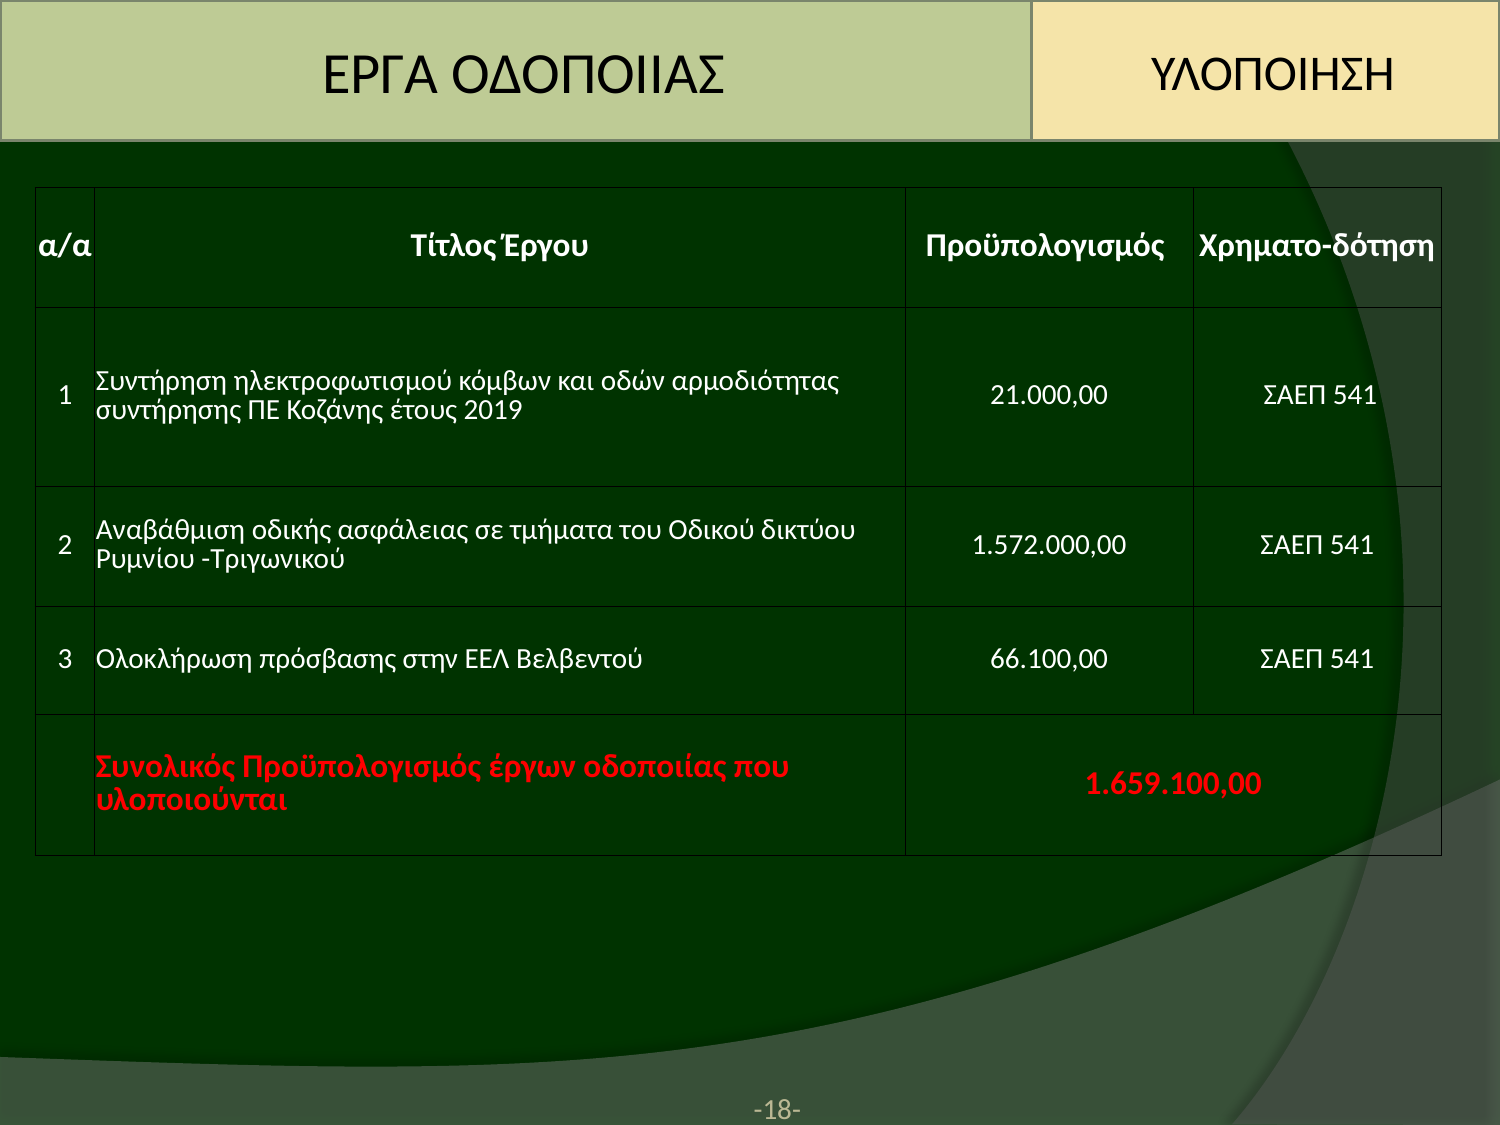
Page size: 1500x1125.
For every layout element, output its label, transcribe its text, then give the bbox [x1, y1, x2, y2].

table_cell Αναβάθμιση οδικής ασφάλειας σε τμήματα του Οδικού δικτύου Ρυμνίου -Τριγωνικού [95, 487, 905, 606]
table_cell ΣΑΕΠ 541 [1194, 607, 1441, 714]
table_cell 66.100,00 [906, 607, 1193, 714]
table_header Χρηματο-δότηση [1194, 188, 1441, 307]
table_cell ΣΑΕΠ 541 [1194, 308, 1441, 486]
table_cell 1.572.000,00 [906, 487, 1193, 606]
slide_number -18- [714, 1065, 840, 1125]
table_cell [36, 715, 94, 855]
table_cell ΣΑΕΠ 541 [1194, 487, 1441, 606]
table_cell Ολοκλήρωση πρόσβασης στην ΕΕΛ Βελβεντού [95, 607, 905, 714]
table_cell 3 [36, 607, 94, 714]
table_header Τίτλος Έργου [95, 188, 905, 307]
table_cell 1.659.100,00 [906, 715, 1441, 855]
table_cell 1 [36, 308, 94, 486]
table_cell Συνολικός Προϋπολογισμός έργων οδοποιίας που υλοποιούνται [95, 715, 905, 855]
table_cell 2 [36, 487, 94, 606]
text_box ΕΡΓΑ ΟΔΟΠΟΙΙΑΣ [0, 0, 1030, 142]
table_header Προϋπολογισμός [906, 188, 1193, 307]
text_box ΥΛΟΠΟΙΗΣΗ [1030, 0, 1500, 142]
table_cell Συντήρηση ηλεκτροφωτισμού κόμβων και οδών αρμοδιότητας συντήρησης ΠΕ Κοζάνης έτους 2019 [95, 308, 905, 486]
table_cell 21.000,00 [906, 308, 1193, 486]
table_header α/α [36, 188, 94, 307]
